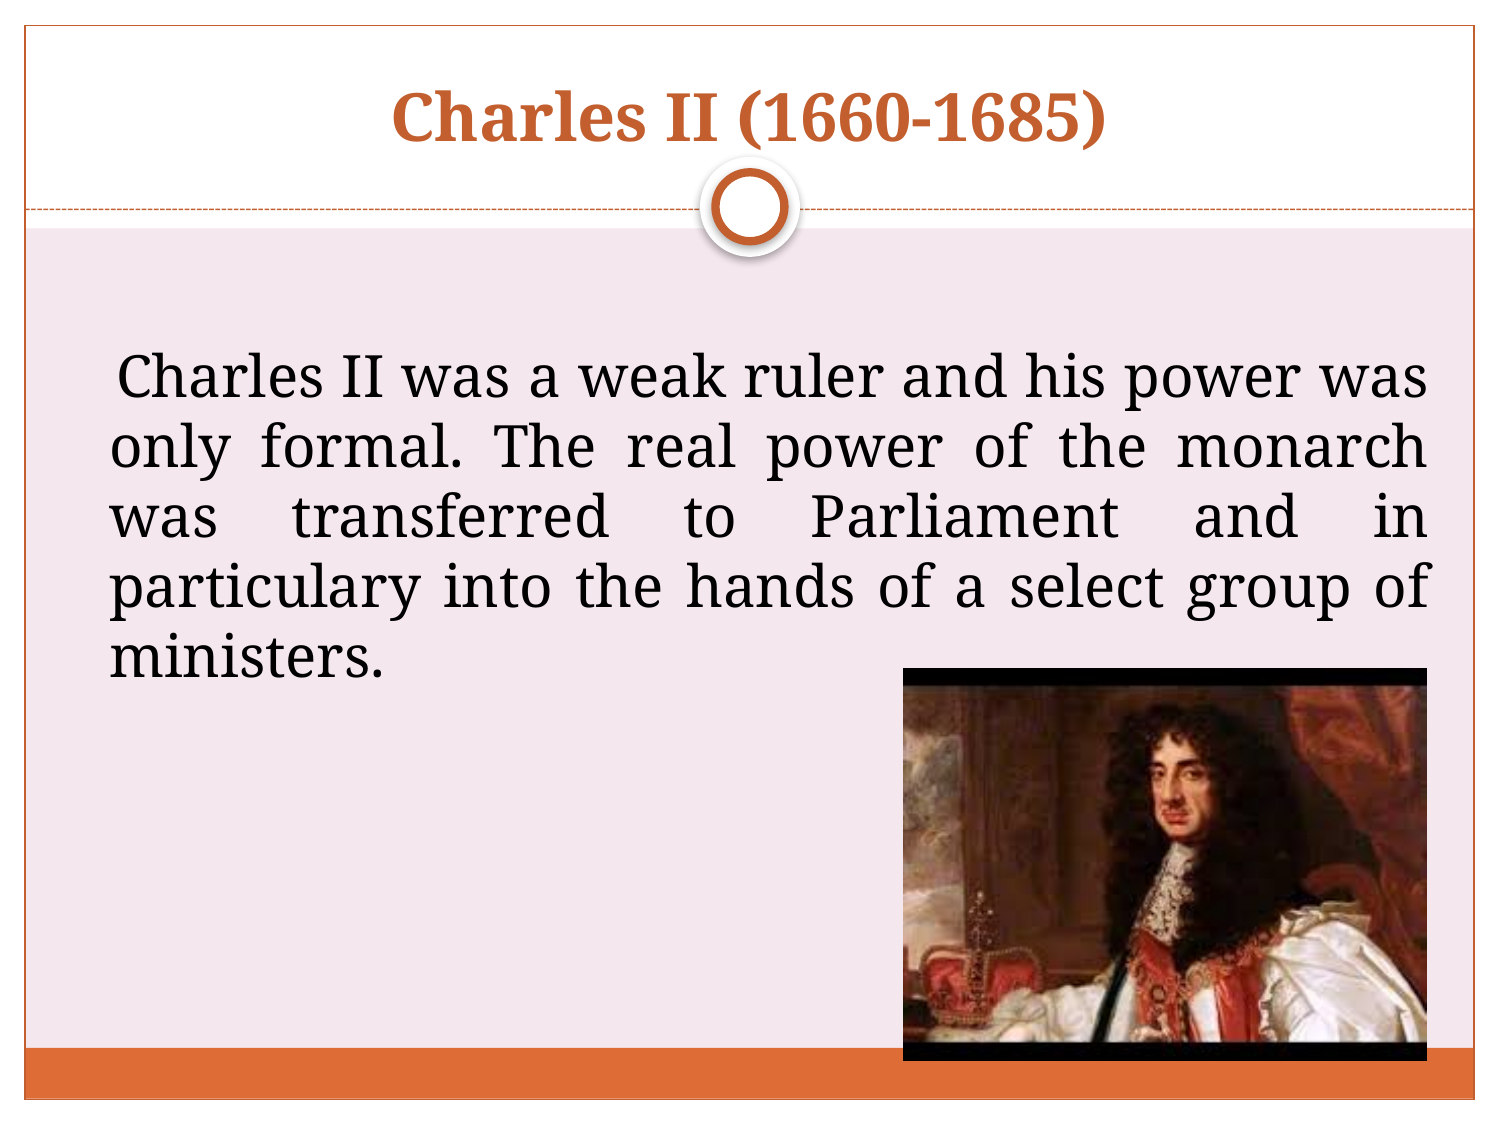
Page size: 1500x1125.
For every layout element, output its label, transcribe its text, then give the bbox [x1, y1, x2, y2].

picture [903, 668, 1427, 1061]
list Charles II was a weak ruler and his power was only formal. The real power of the monarch was transferred to Parliament and in particulary into the hands of a select group of ministers. [49, 250, 1445, 1001]
title Charles II (1660-1685) [49, 37, 1450, 162]
